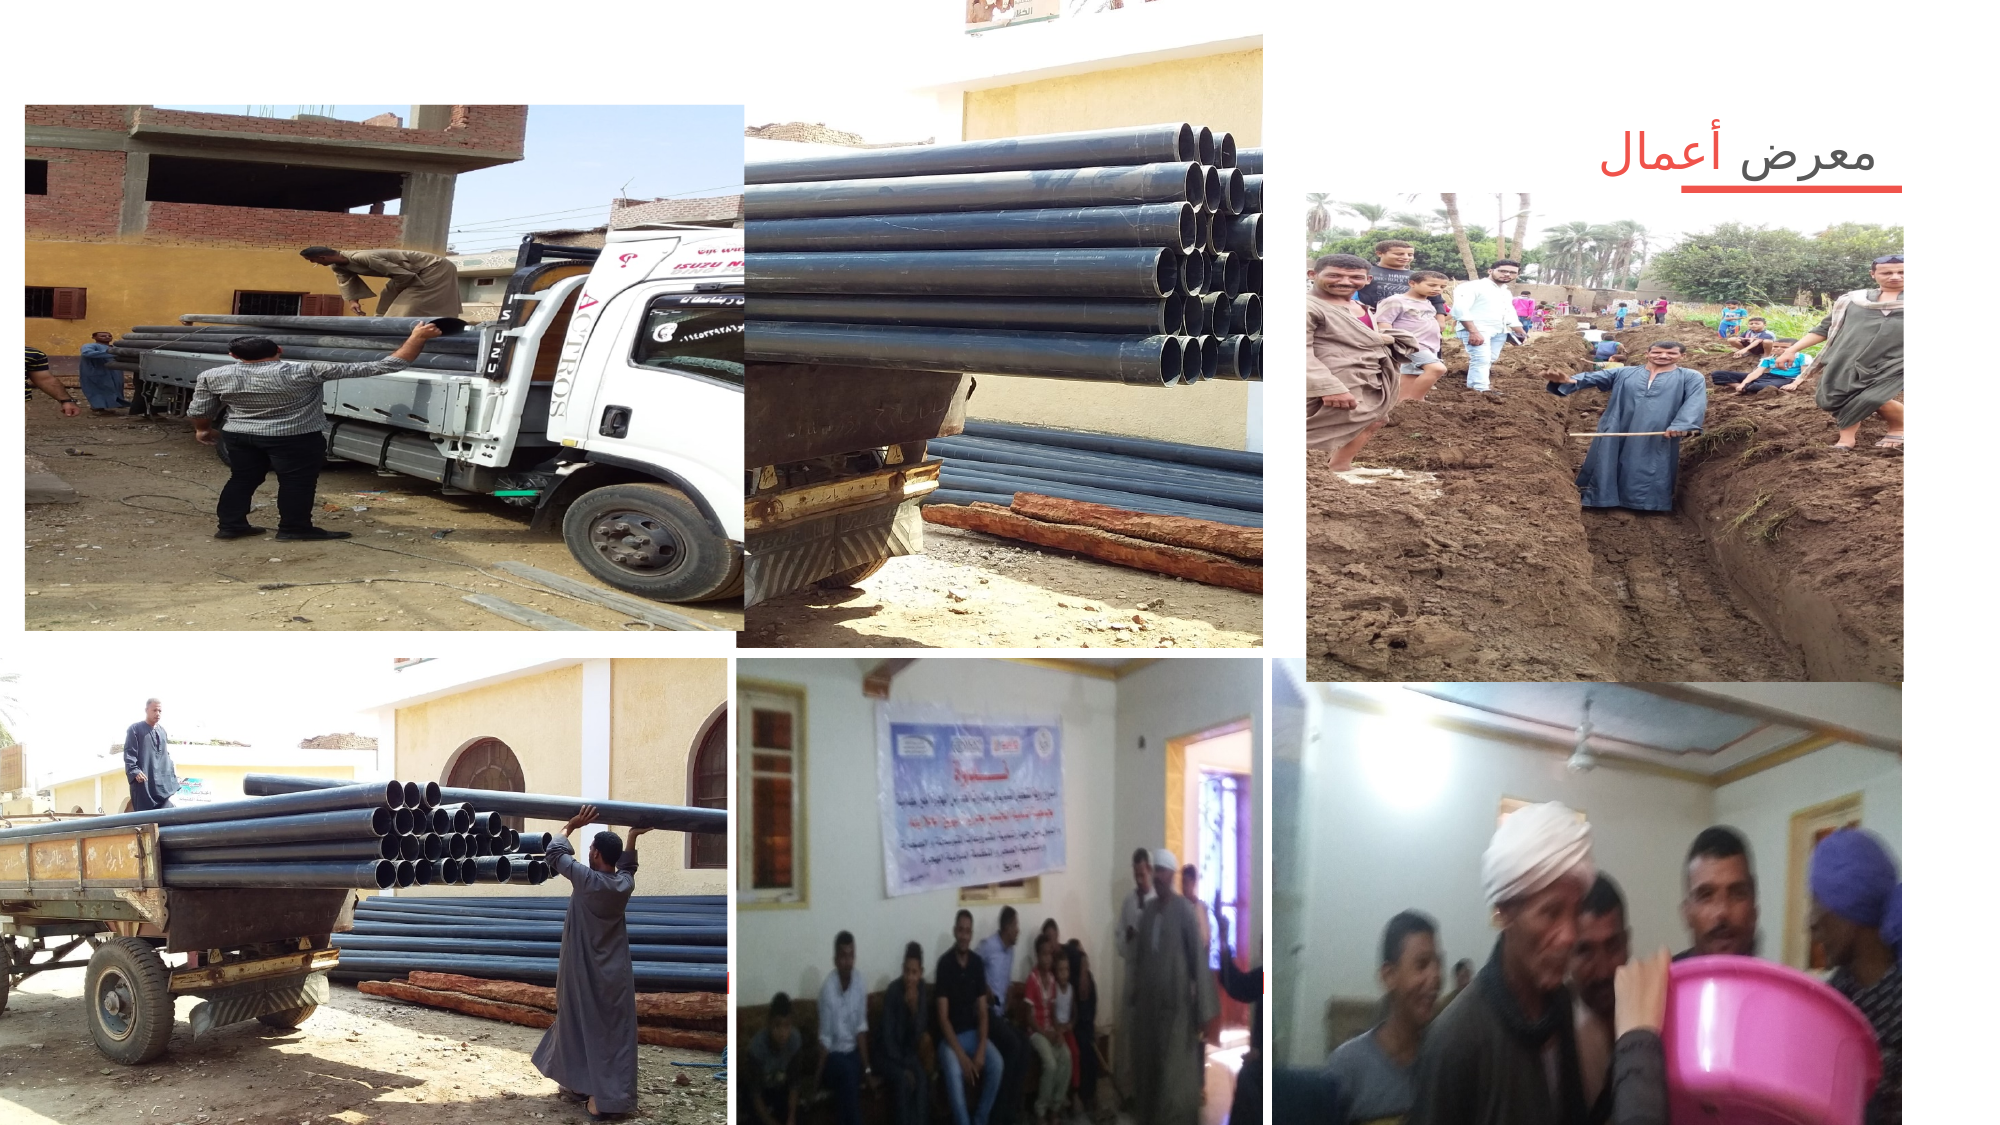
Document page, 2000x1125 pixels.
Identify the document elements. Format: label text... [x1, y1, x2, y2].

text_box معرض أعمال [1584, 111, 1893, 187]
picture [1271, 138, 1904, 1125]
text_box [1854, 183, 1904, 193]
picture [0, 0, 1264, 1125]
picture [736, 657, 1264, 1125]
